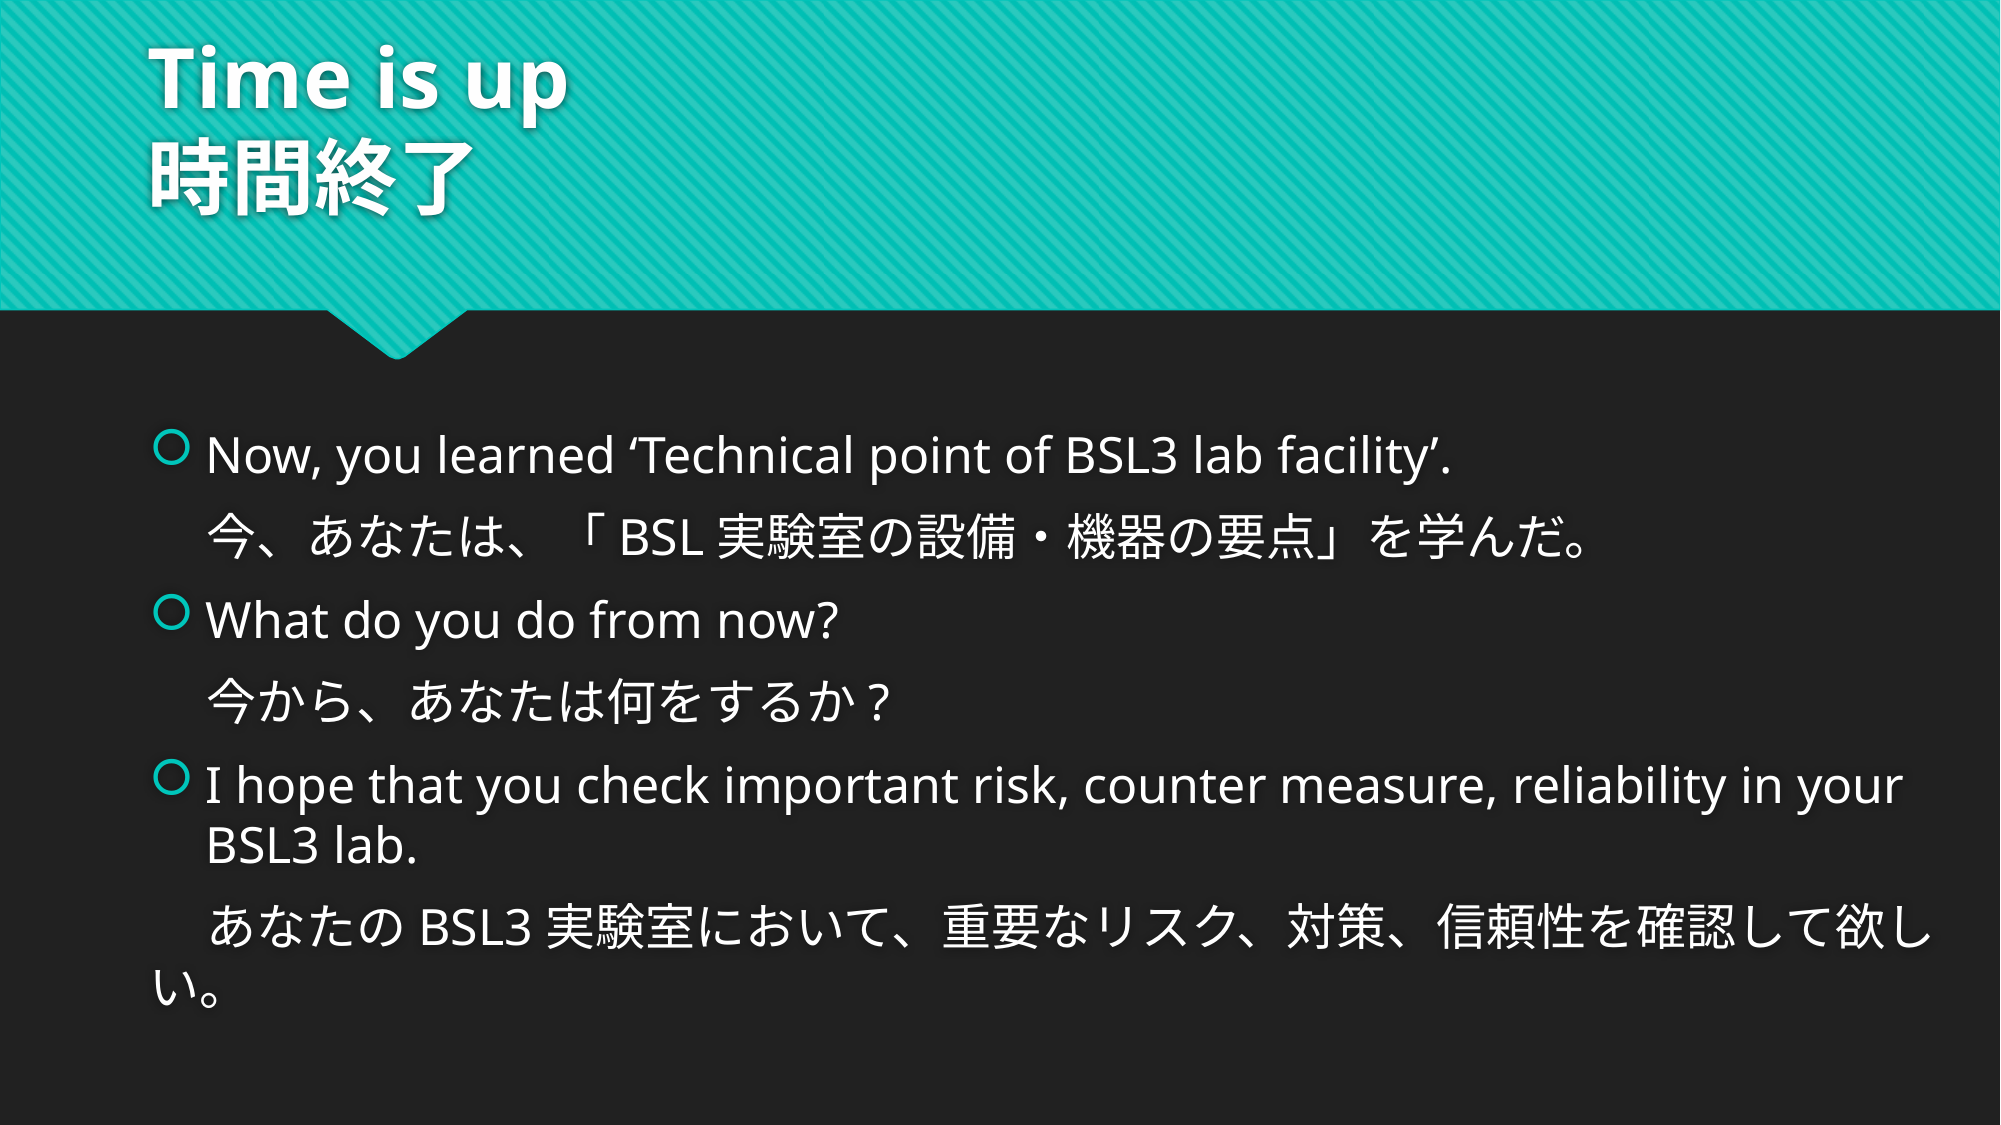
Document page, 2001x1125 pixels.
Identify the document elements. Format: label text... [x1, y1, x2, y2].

list Now, you learned ‘Technical point of BSL3 lab facility’. 今、あなたは、「BSL実験室の設備・機器の要点」を学んだ。 What do you do from now? 今から、あなたは何をするか? I hope that you check important risk, counter measure, reliability in your BSL3 lab. あなたのBSL3実験室において、重要なリスク、対策、信頼性を確認して欲しい。 [134, 314, 1967, 1125]
title Time is up 時間終了 [132, 0, 1868, 233]
